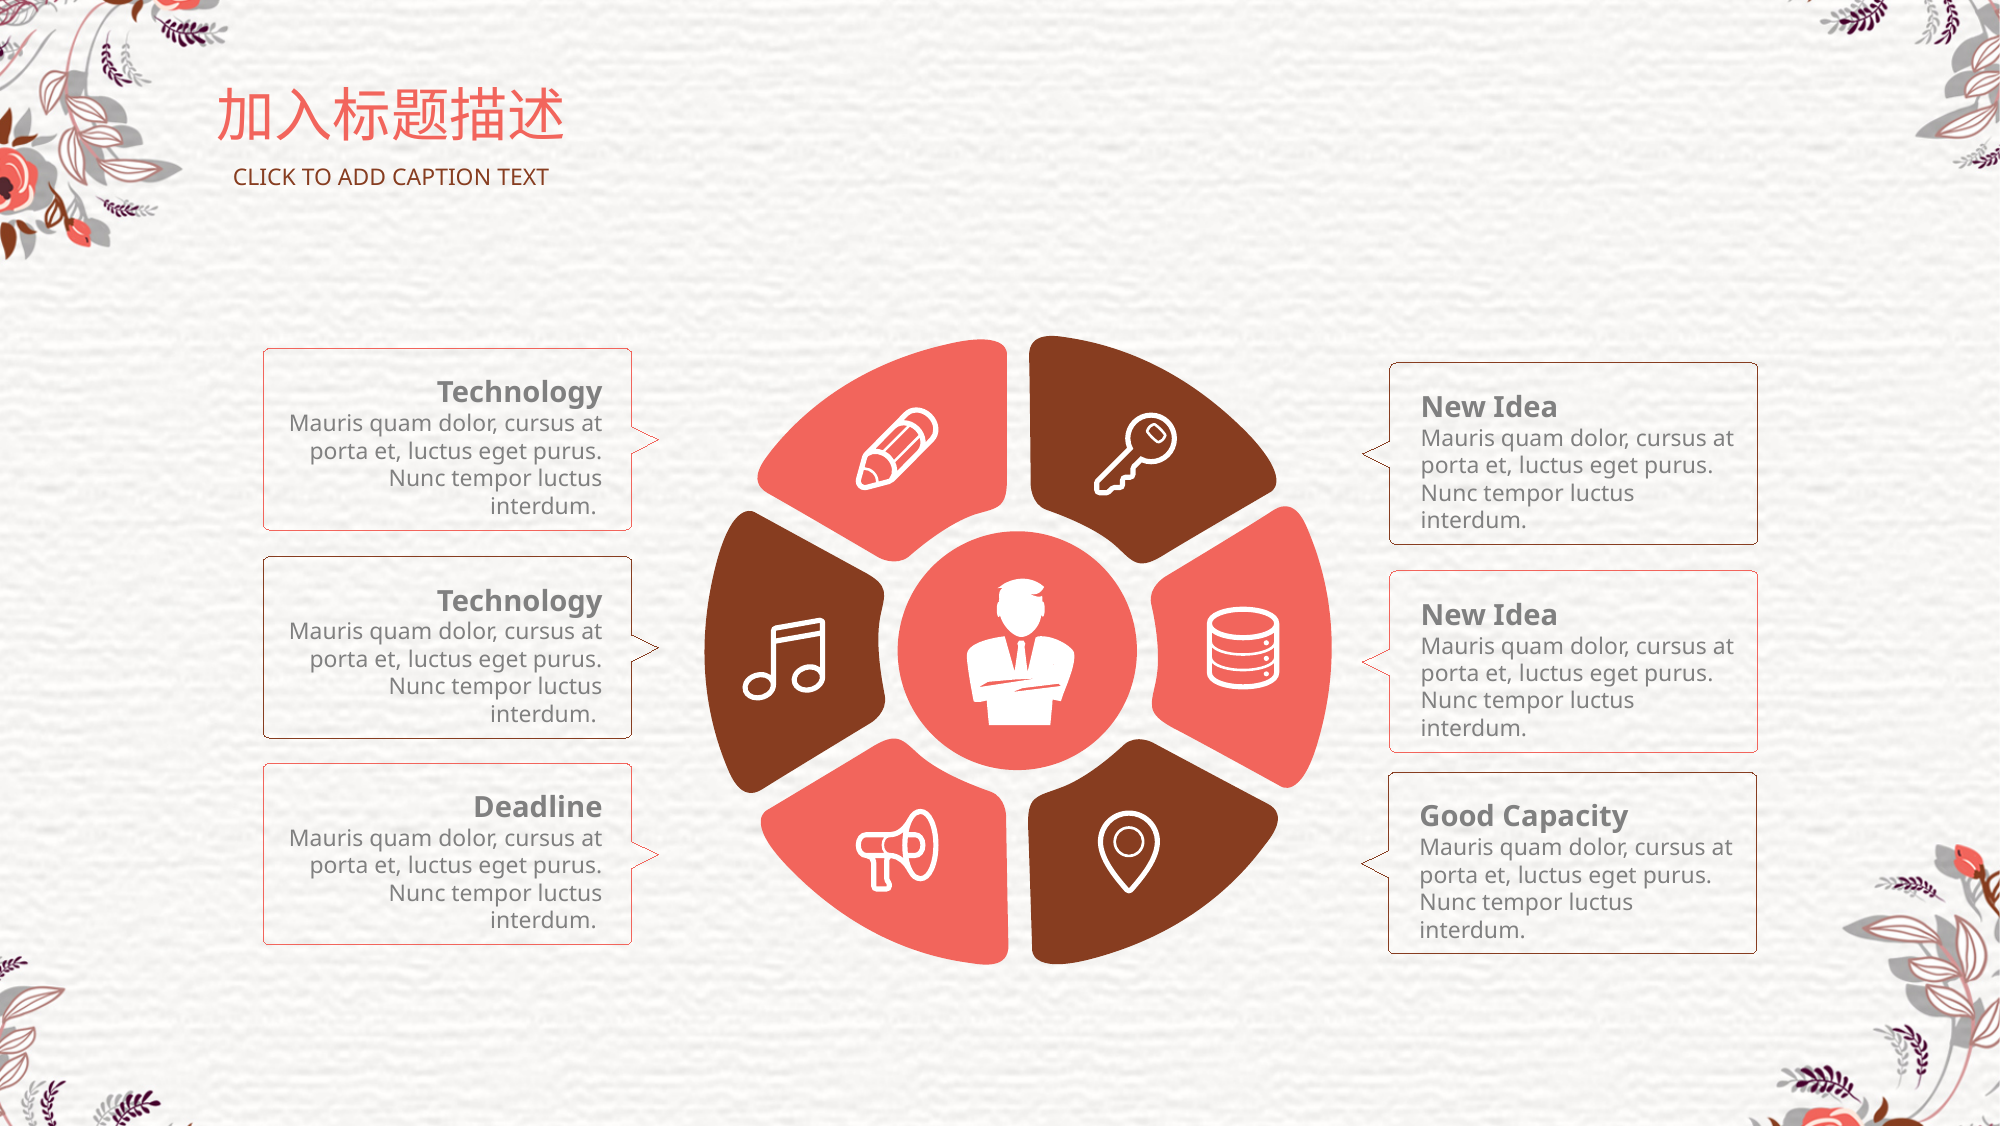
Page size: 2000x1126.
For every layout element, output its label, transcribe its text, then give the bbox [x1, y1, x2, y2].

text_box Good Capacity Mauris quam dolor, cursus at porta et, luctus eget purus. Nunc tempor luctus interdum. [1411, 759, 1750, 947]
text_box New Idea Mauris quam dolor, cursus at porta et, luctus eget purus. Nunc tempor luctus interdum. [1413, 349, 1751, 537]
text_box Technology Mauris quam dolor, cursus at porta et, luctus eget purus. Nunc tempor luctus interdum. [272, 335, 611, 523]
text_box [1362, 570, 1758, 753]
text_box [1362, 362, 1758, 545]
text_box New Idea Mauris quam dolor, cursus at porta et, luctus eget purus. Nunc tempor luctus interdum. [1413, 557, 1751, 745]
text_box Technology Mauris quam dolor, cursus at porta et, luctus eget purus. Nunc tempor luctus interdum. [272, 543, 611, 731]
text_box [123, 77, 659, 190]
text_box Deadline Mauris quam dolor, cursus at porta et, luctus eget purus. Nunc tempor luctus interdum. [272, 749, 611, 938]
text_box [696, 329, 1340, 976]
text_box [263, 348, 659, 531]
text_box [263, 763, 659, 945]
text_box [263, 556, 659, 739]
text_box [1361, 772, 1757, 954]
picture [0, 0, 2000, 1126]
